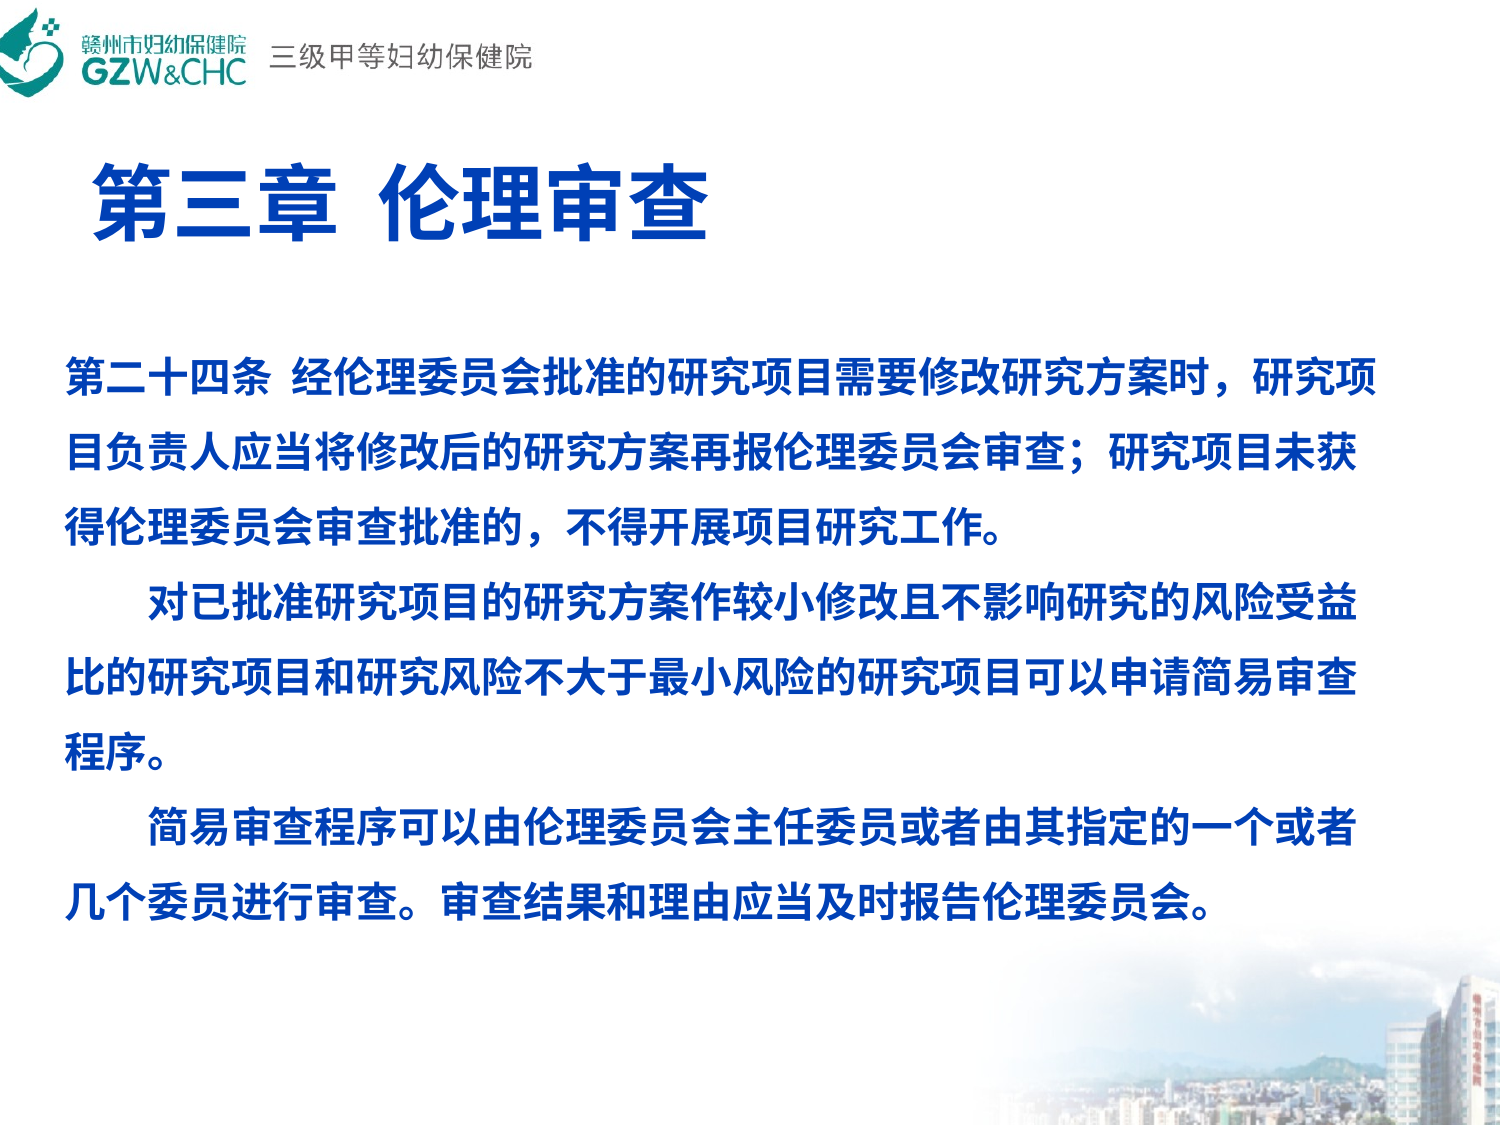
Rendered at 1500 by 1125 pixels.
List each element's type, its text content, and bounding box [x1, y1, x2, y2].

list 第二十四条 经伦理委员会批准的研究项目需要修改研究方案时，研究项目负责人应当将修改后的研究方案再报伦理委员会审查；研究项目未获得伦理委员会审查批准的，不得开展项目研究工作。 对已批准研究项目的研究方案作较小修改且不影响研究的风险受益比的研究项目和研究风险不大于最小风险的研究项目可以申请简易审查程序。 简易审查程序可以由伦理委员会主任委员或者由其指定的一个或者几个委员进行审查。审查结果和理由应当及时报告伦理委员会。 [49, 242, 1400, 1125]
title 第三章 伦理审查 [74, 106, 1426, 295]
picture [0, 0, 1500, 1125]
